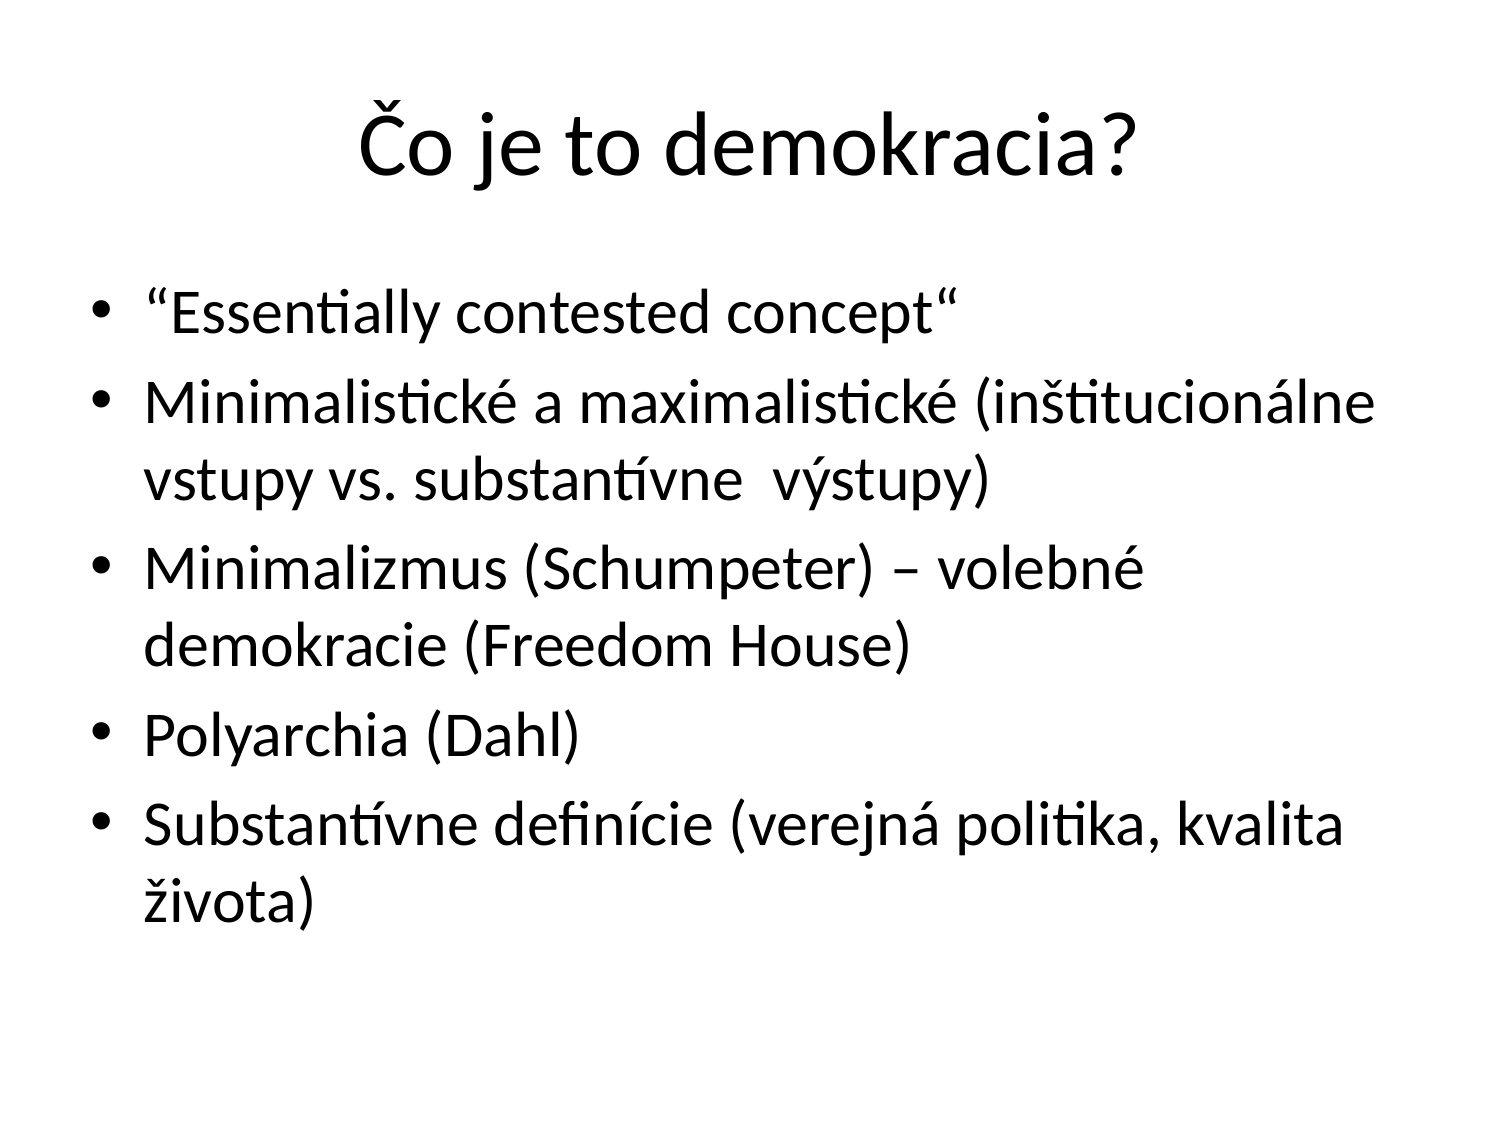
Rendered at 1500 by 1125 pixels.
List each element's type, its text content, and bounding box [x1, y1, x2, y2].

list “Essentially contested concept“ Minimalistické a maximalistické (inštitucionálne vstupy vs. substantívne výstupy) Minimalizmus (Schumpeter) – volebné demokracie (Freedom House) Polyarchia (Dahl) Substantívne definície (verejná politika, kvalita života) [75, 262, 1425, 1005]
title Čo je to demokracia? [75, 45, 1425, 233]
